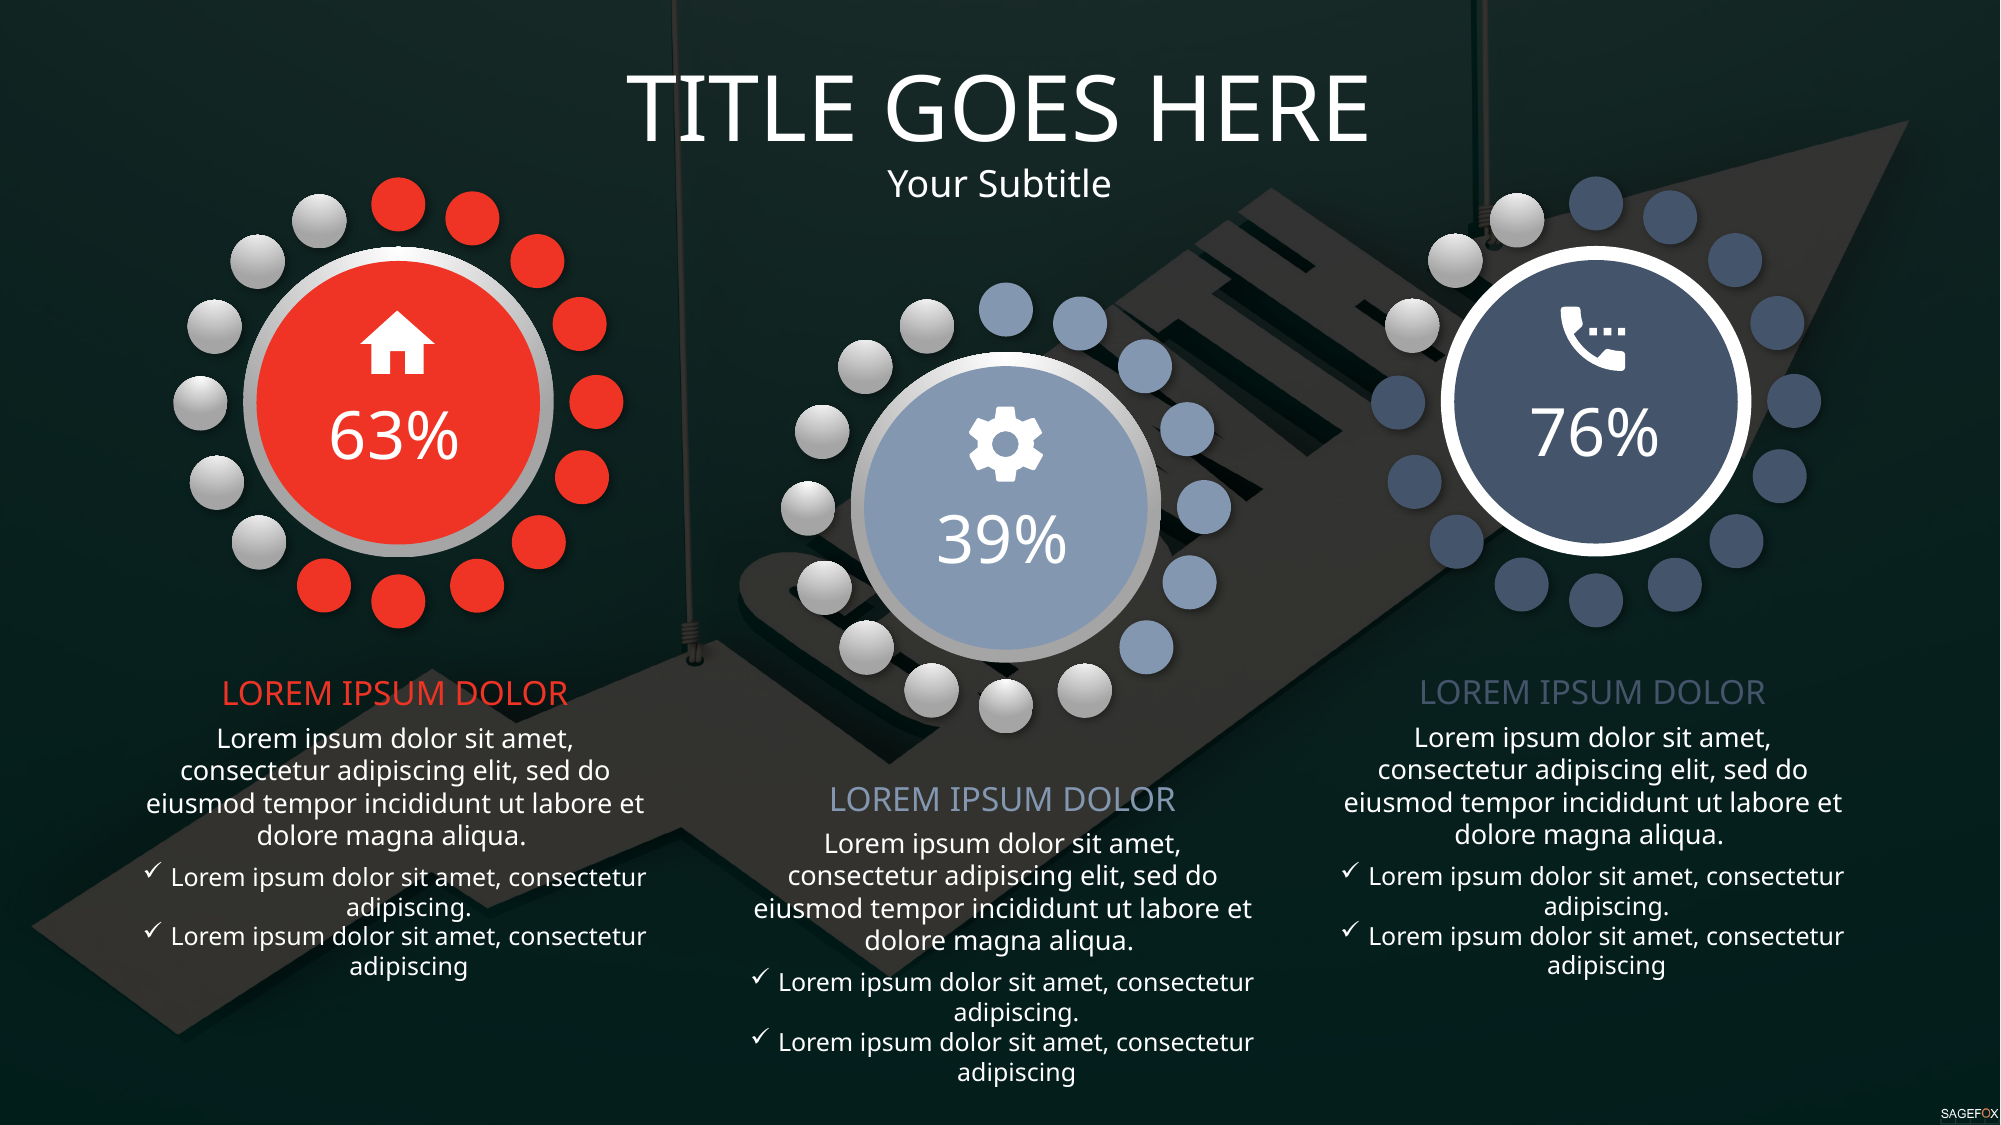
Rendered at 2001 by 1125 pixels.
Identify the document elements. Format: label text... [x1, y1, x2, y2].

text_box [229, 233, 281, 286]
text_box [1642, 189, 1699, 245]
text_box [903, 663, 960, 719]
text_box [1752, 295, 1806, 352]
text_box [172, 375, 229, 432]
text_box [568, 373, 625, 430]
text_box [1752, 448, 1808, 505]
text_box LOREM IPSUM DOLOR Lorem ipsum dolor sit amet, consectetur adipiscing elit, sed do eiusmod tempor incididunt ut labore et dolore magna aliqua. Lorem ipsum dolor sit amet, consectetur adipiscing. Lorem ipsum dolor sit amet, consectetur adipiscing [124, 665, 666, 1019]
text_box [1370, 374, 1427, 431]
text_box [230, 519, 283, 571]
text_box [1711, 232, 1764, 283]
picture [0, 0, 2001, 1125]
text_box [370, 176, 427, 233]
text_box [977, 678, 1034, 735]
text_box [1568, 572, 1625, 629]
text_box [780, 480, 837, 537]
text_box [1568, 175, 1625, 232]
text_box [977, 281, 1034, 338]
text_box LOREM IPSUM DOLOR Lorem ipsum dolor sit amet, consectetur adipiscing elit, sed do eiusmod tempor incididunt ut labore et dolore magna aliqua. Lorem ipsum dolor sit amet, consectetur adipiscing. Lorem ipsum dolor sit amet, consectetur adipiscing [731, 770, 1274, 1124]
text_box [1123, 624, 1175, 676]
text_box [1766, 372, 1823, 429]
text_box [186, 298, 243, 355]
text_box [513, 233, 566, 284]
text_box [1162, 554, 1218, 611]
text_box [1056, 663, 1113, 719]
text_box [243, 246, 554, 558]
text_box [1120, 338, 1174, 389]
text_box [554, 449, 611, 506]
text_box [295, 558, 353, 614]
text_box [837, 339, 889, 391]
text_box [1052, 295, 1109, 352]
text_box [515, 518, 567, 571]
text_box [444, 190, 501, 246]
text_box LOREM IPSUM DOLOR Lorem ipsum dolor sit amet, consectetur adipiscing elit, sed do eiusmod tempor incididunt ut labore et dolore magna aliqua. Lorem ipsum dolor sit amet, consectetur adipiscing. Lorem ipsum dolor sit amet, consectetur adipiscing [1321, 664, 1864, 1018]
text_box [1489, 192, 1546, 245]
text_box [796, 559, 850, 617]
text_box [838, 625, 891, 676]
text_box TITLE GOES HERE Your Subtitle [548, 42, 1452, 212]
text_box [1384, 297, 1440, 354]
text_box [1493, 557, 1550, 613]
text_box [1427, 232, 1479, 285]
text_box [370, 573, 427, 630]
text_box [1428, 519, 1481, 570]
text_box [1386, 453, 1440, 510]
text_box [449, 558, 506, 614]
text_box [1175, 479, 1233, 536]
text_box [554, 295, 608, 352]
text_box [794, 404, 850, 461]
text_box [1646, 557, 1703, 613]
text_box [1162, 401, 1216, 458]
text_box [291, 193, 348, 246]
text_box [1713, 517, 1765, 570]
text_box [188, 454, 243, 511]
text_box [850, 352, 1162, 663]
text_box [1440, 245, 1752, 557]
text_box [898, 298, 956, 352]
